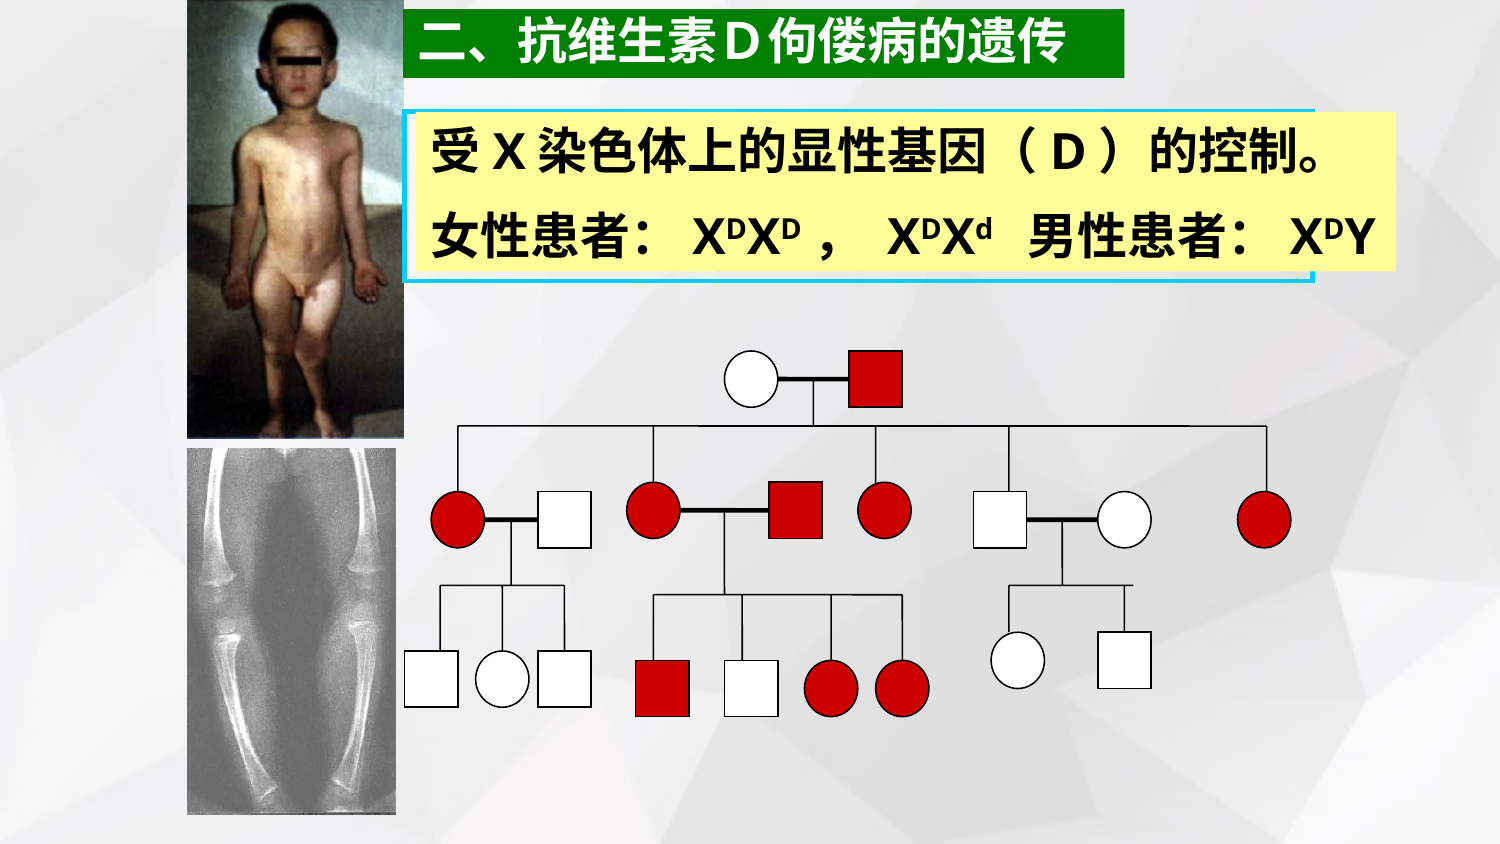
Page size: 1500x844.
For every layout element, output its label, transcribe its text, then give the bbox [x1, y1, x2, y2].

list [187, 0, 404, 439]
text_box 二、抗维生素Ｄ佝偻病的遗传 [407, 9, 1125, 78]
text_box 受X染色体上的显性基因（D）的控制。 女性患者：XDXD， XDXd 男性患者：XDY [1313, 111, 1397, 272]
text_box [404, 111, 1313, 282]
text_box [404, 350, 1291, 717]
picture [0, 0, 1500, 844]
